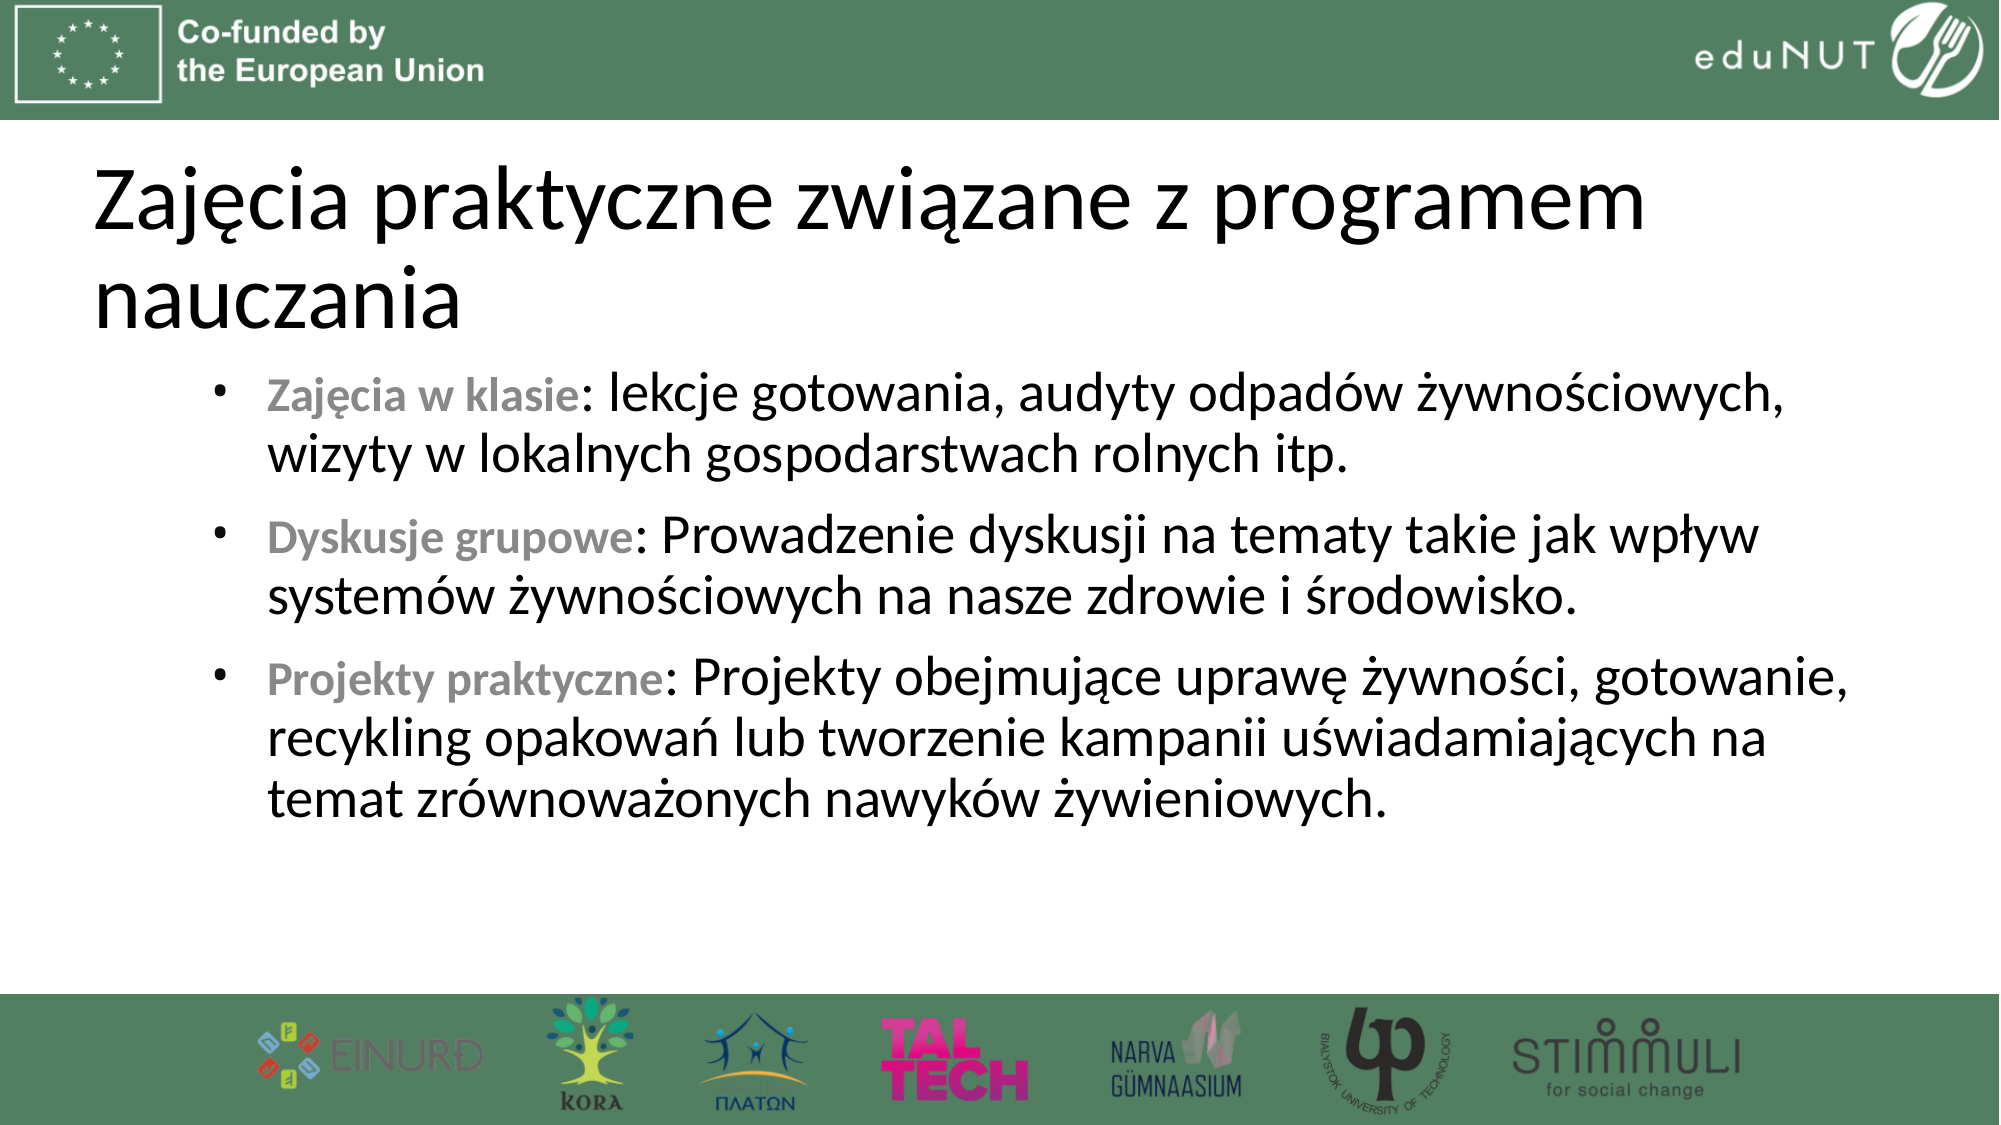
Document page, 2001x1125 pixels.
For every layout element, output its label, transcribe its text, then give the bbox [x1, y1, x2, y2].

picture [1811, 0, 1999, 120]
list Zajęcia w klasie: lekcje gotowania, audyty odpadów żywnościowych, wizyty w lokalnych gospodarstwach rolnych itp. Dyskusje grupowe: Prowadzenie dyskusji na tematy takie jak wpływ systemów żywnościowych na nasze zdrowie i środowisko. Projekty praktyczne: Projekty obejmujące uprawę żywności, gotowanie, recykling opakowań lub tworzenie kampanii uświadamiających na temat zrównoważonych nawyków żywieniowych. [181, 355, 1907, 892]
picture [0, 994, 1999, 1125]
picture [0, 0, 85, 120]
title Zajęcia praktyczne związane z programem nauczania [85, 0, 1811, 356]
